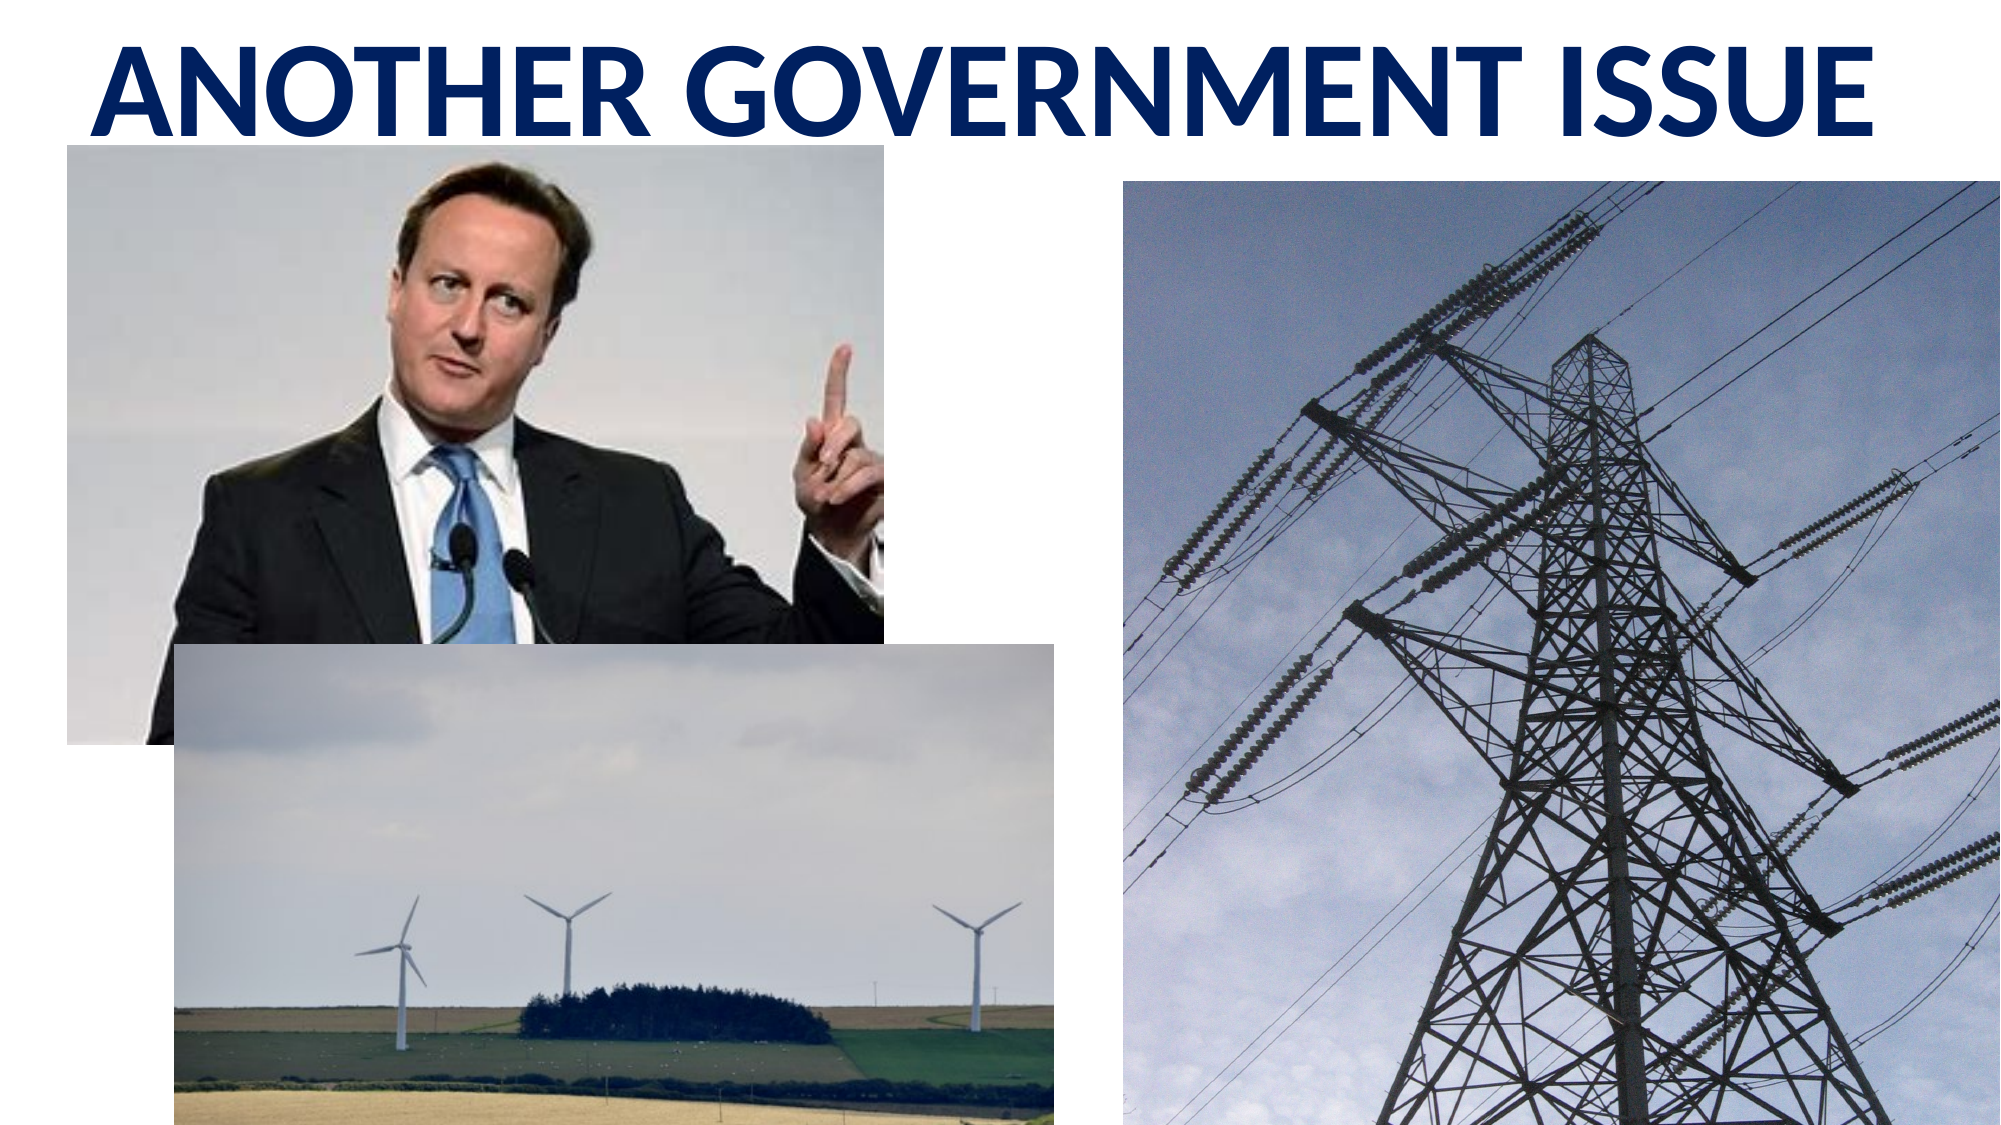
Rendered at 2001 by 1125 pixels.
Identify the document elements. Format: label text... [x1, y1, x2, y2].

text_box ANOTHER GOVERNMENT ISSUE [75, 0, 2000, 172]
picture [1123, 181, 2000, 1125]
picture [67, 145, 1054, 1125]
